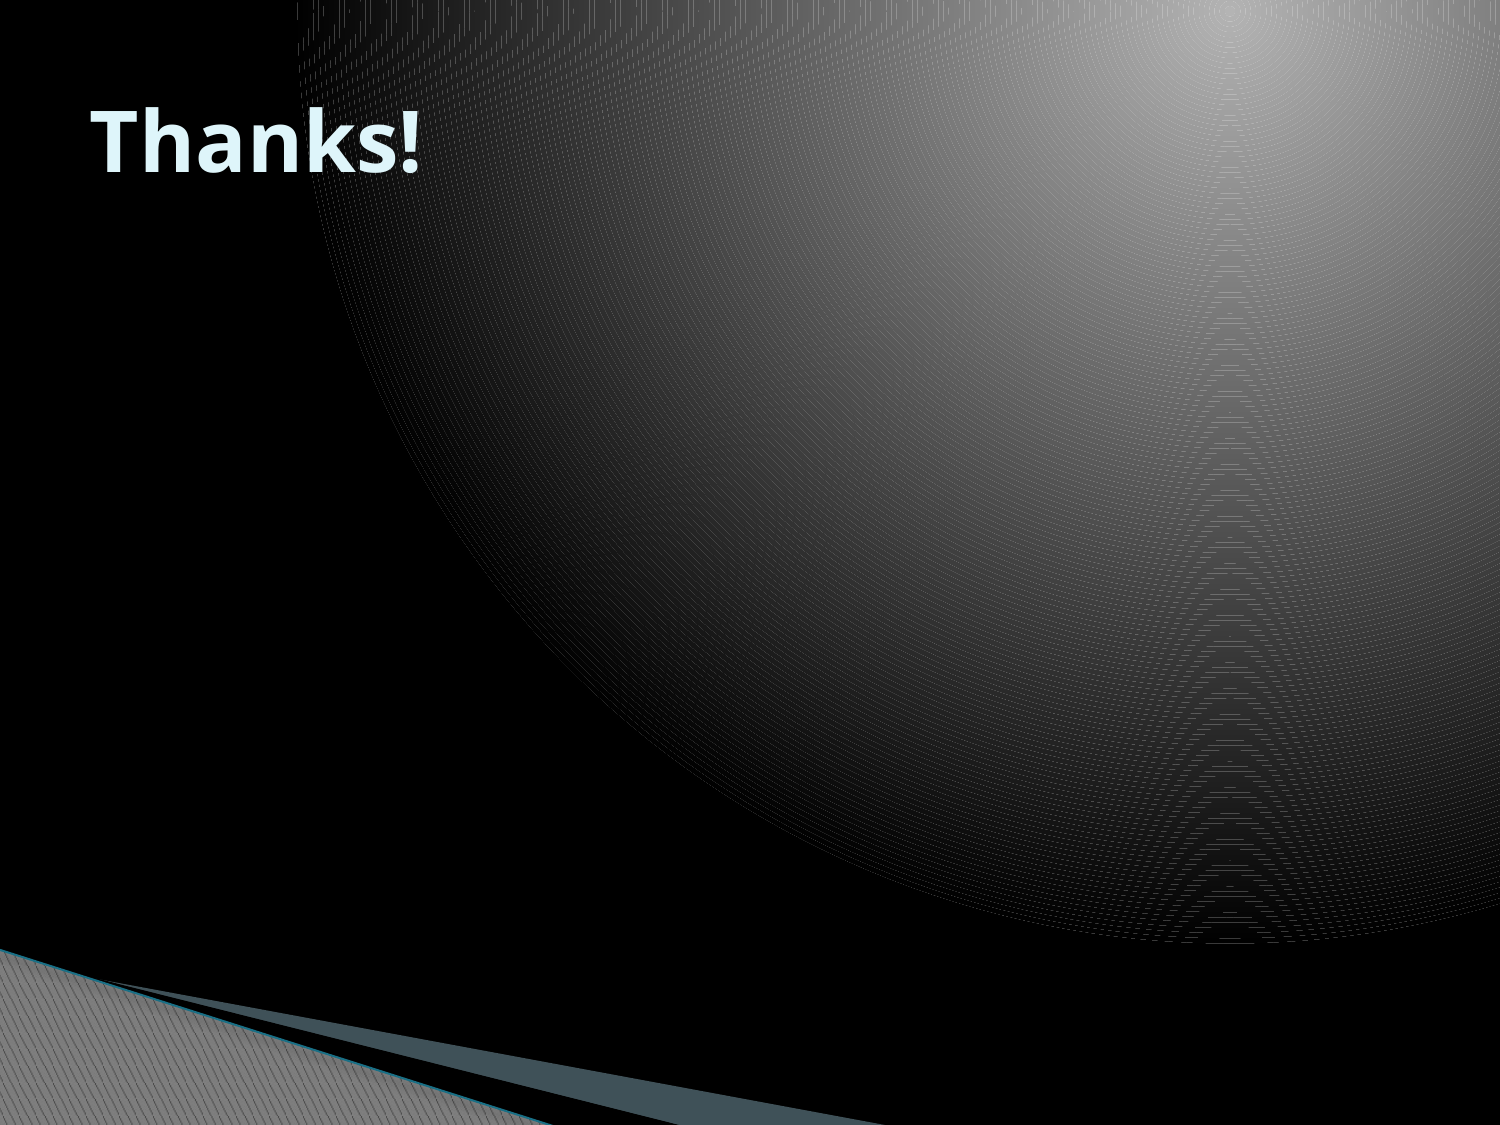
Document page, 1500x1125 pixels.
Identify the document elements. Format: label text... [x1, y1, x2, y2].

picture [0, 952, 543, 1125]
title Thanks! [75, 45, 1425, 233]
